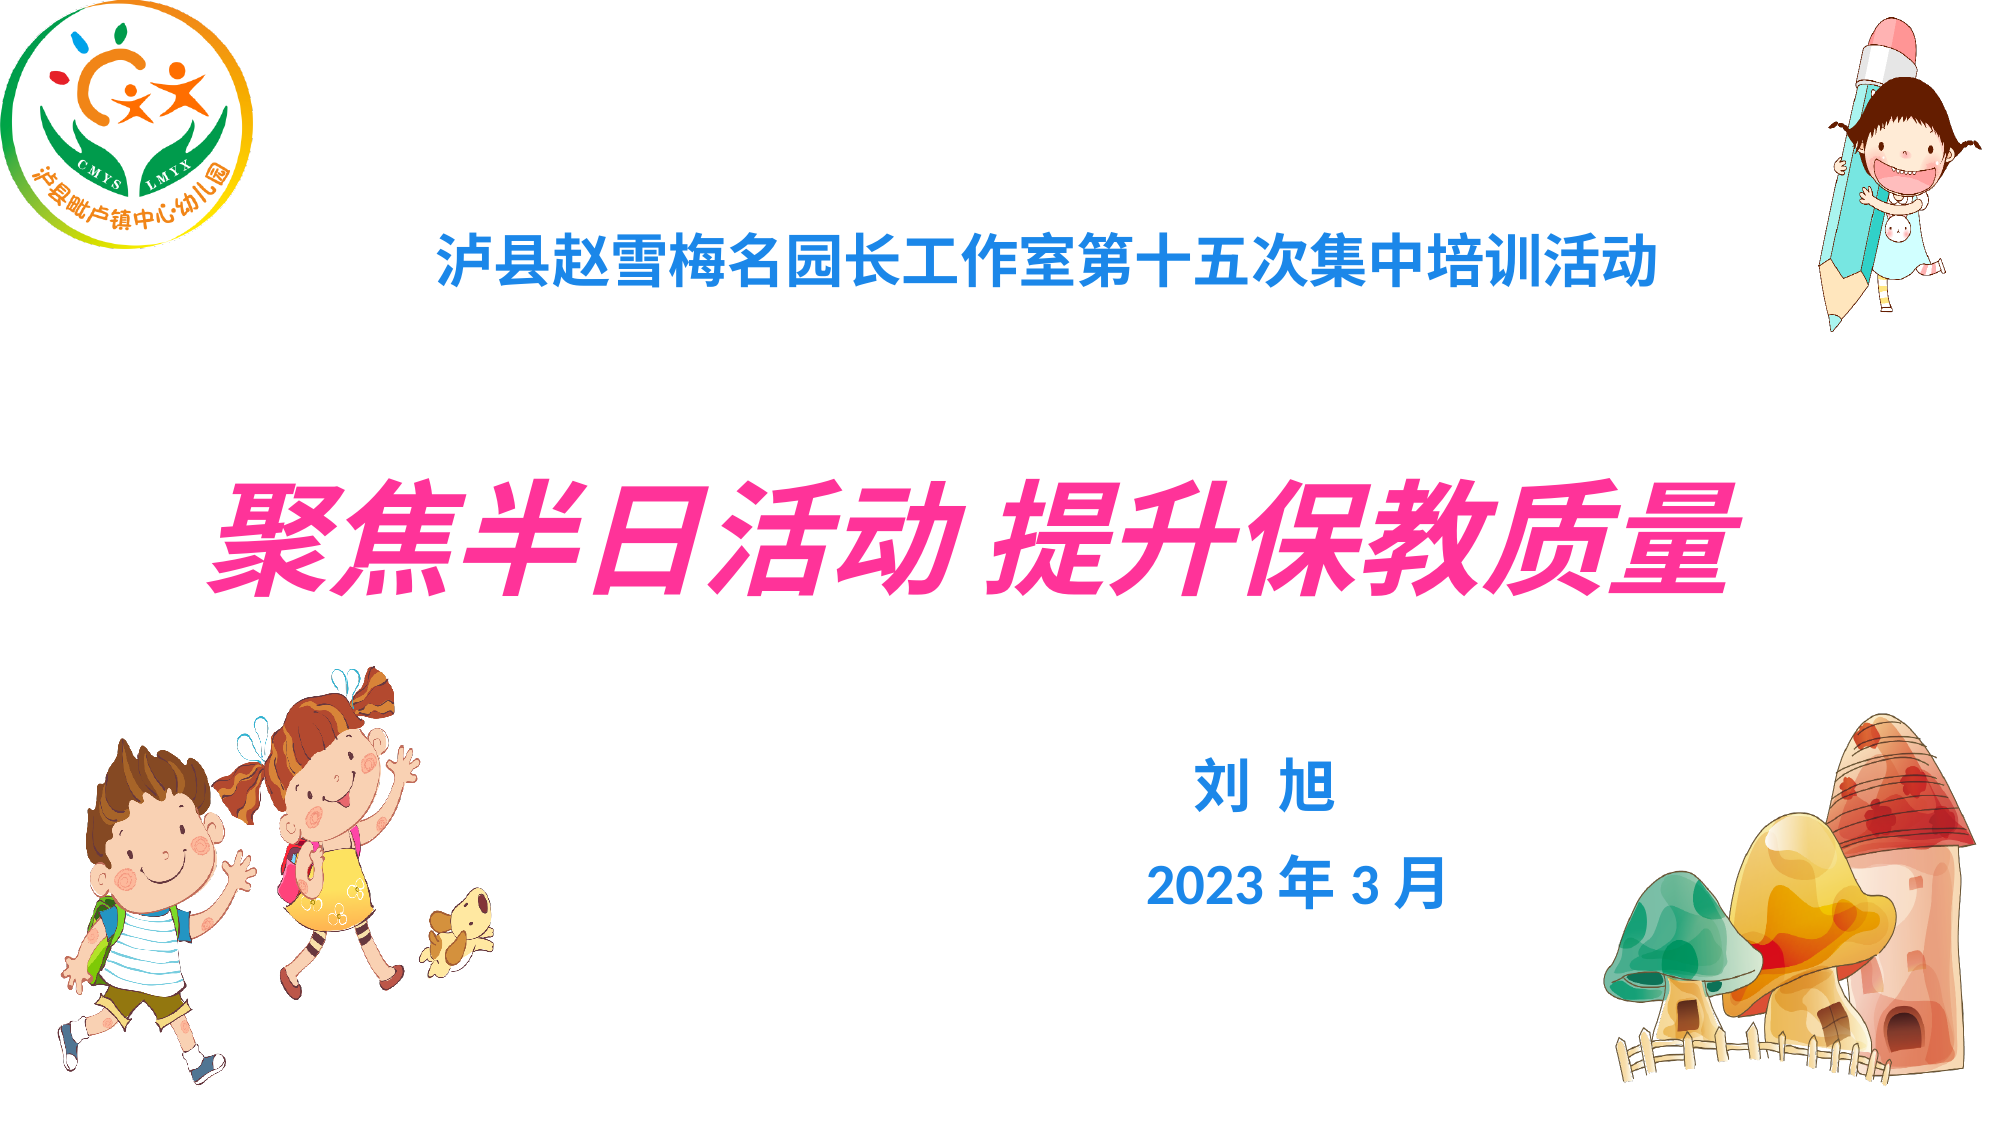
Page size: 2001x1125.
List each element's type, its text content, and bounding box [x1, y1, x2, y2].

text_box 刘 旭 [1179, 741, 1436, 827]
text_box 泸县赵雪梅名园长工作室第十五次集中培训活动 [421, 216, 1704, 301]
text_box 2023年3月 [1131, 838, 1528, 924]
picture [1818, 17, 1982, 332]
text_box 聚焦半日活动 提升保教质量 [128, 453, 1872, 618]
picture [57, 666, 494, 1087]
picture [0, 0, 253, 250]
picture [1590, 630, 1982, 1092]
